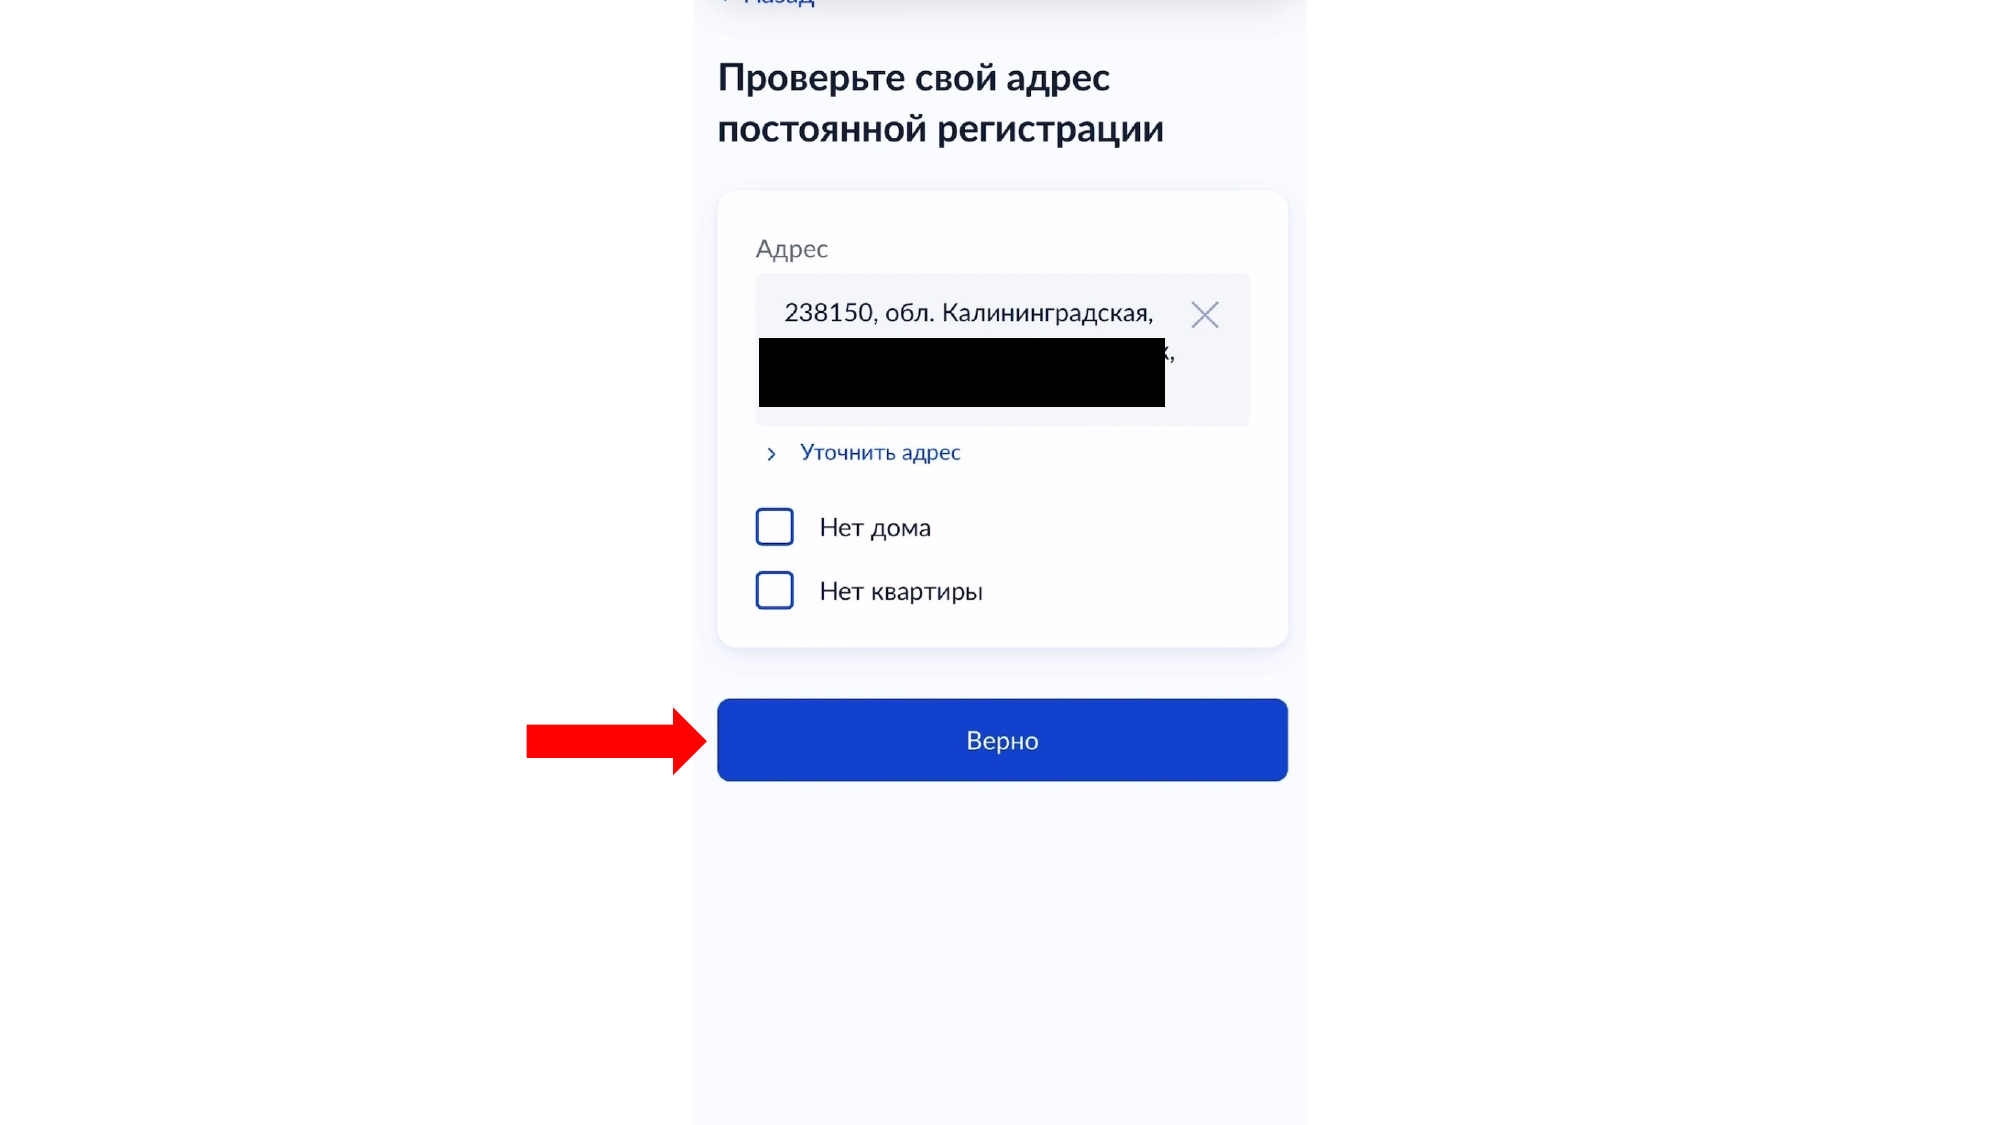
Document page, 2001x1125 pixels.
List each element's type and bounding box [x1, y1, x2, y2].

picture [693, 0, 1307, 1125]
text_box [526, 707, 693, 775]
